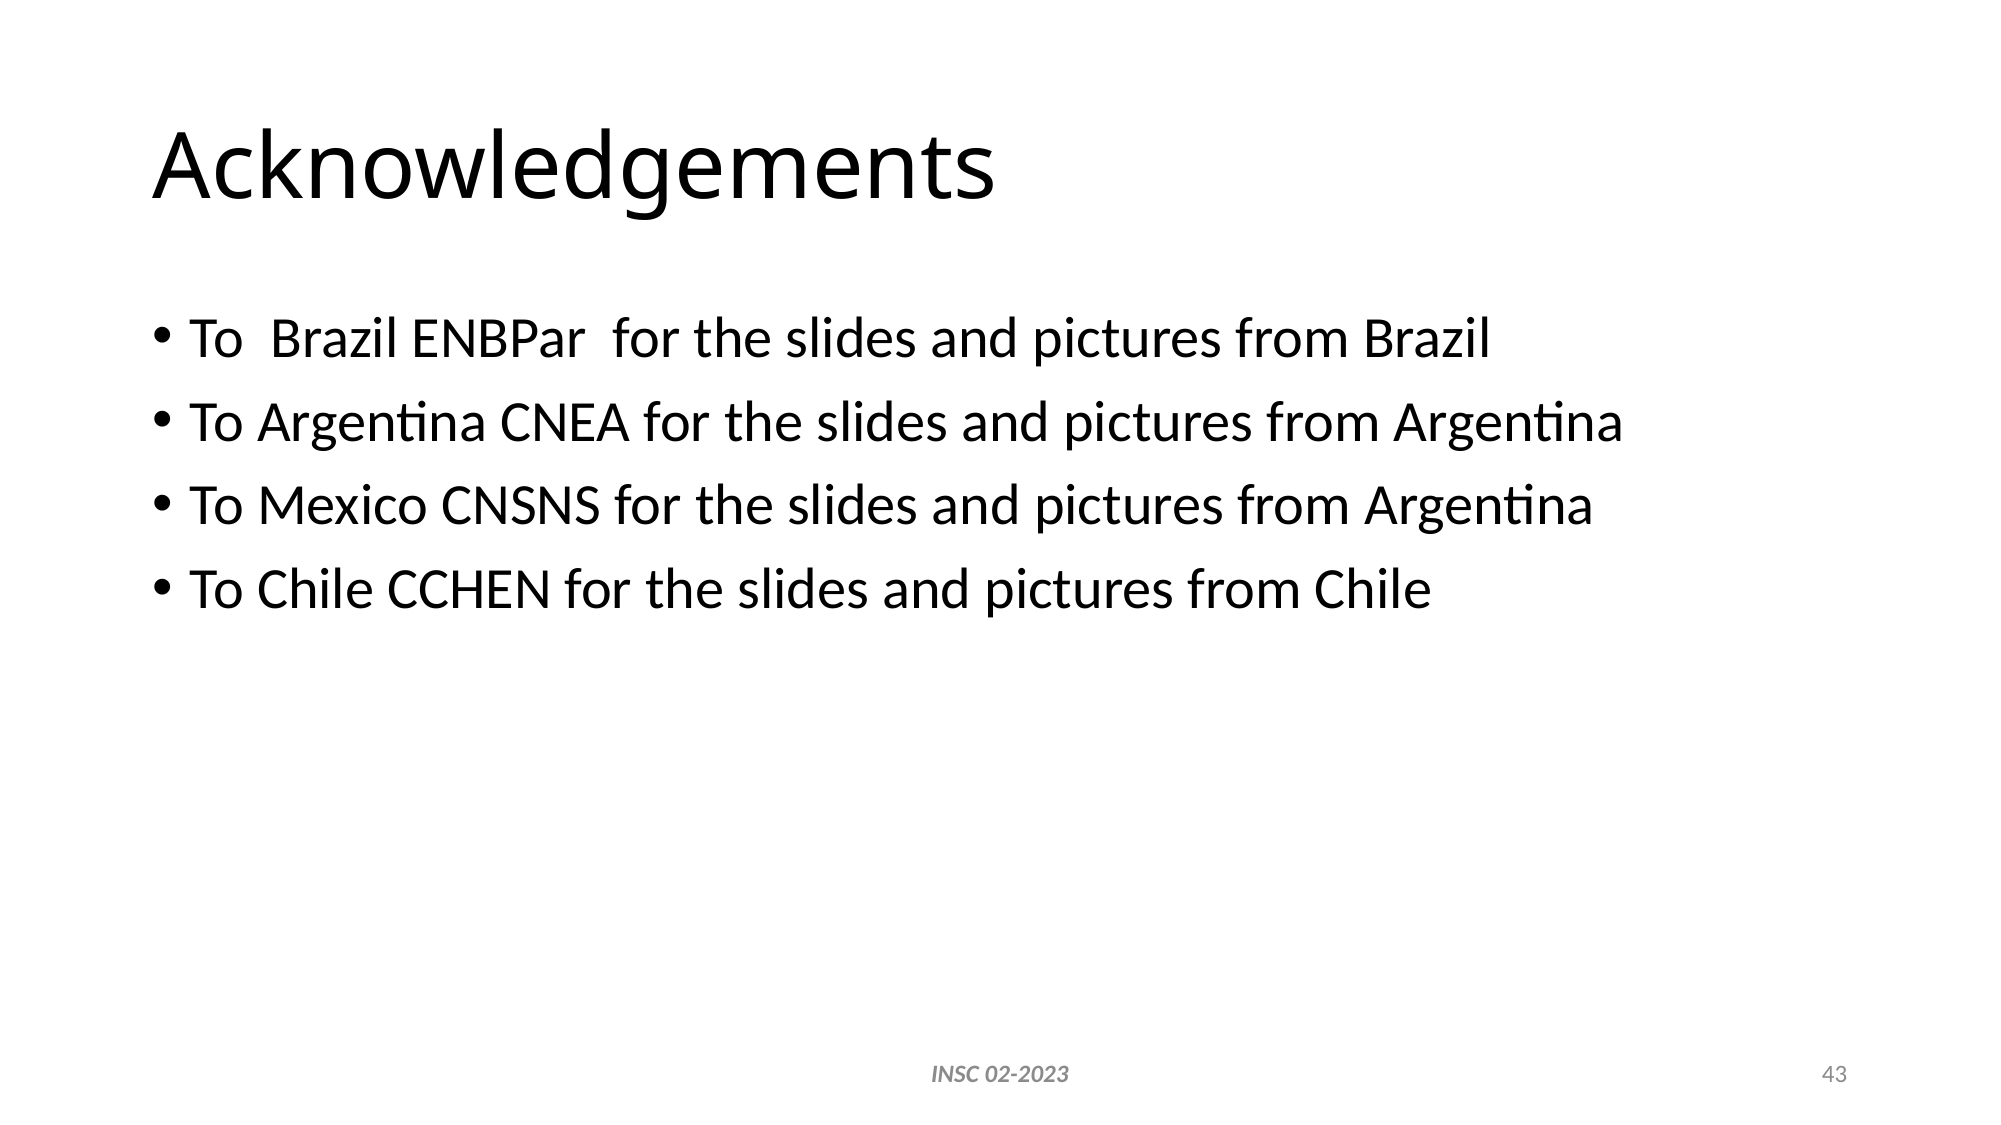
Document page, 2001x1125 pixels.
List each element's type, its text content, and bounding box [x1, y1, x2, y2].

slide_number 43 [1412, 1042, 1863, 1103]
title Acknowledgements [137, 59, 1863, 278]
footer INSC 02-2023 [662, 1042, 1338, 1103]
list To Brazil ENBPar for the slides and pictures from Brazil To Argentina CNEA for the slides and pictures from Argentina To Mexico CNSNS for the slides and pictures from Argentina To Chile CCHEN for the slides and pictures from Chile [137, 299, 1863, 1014]
